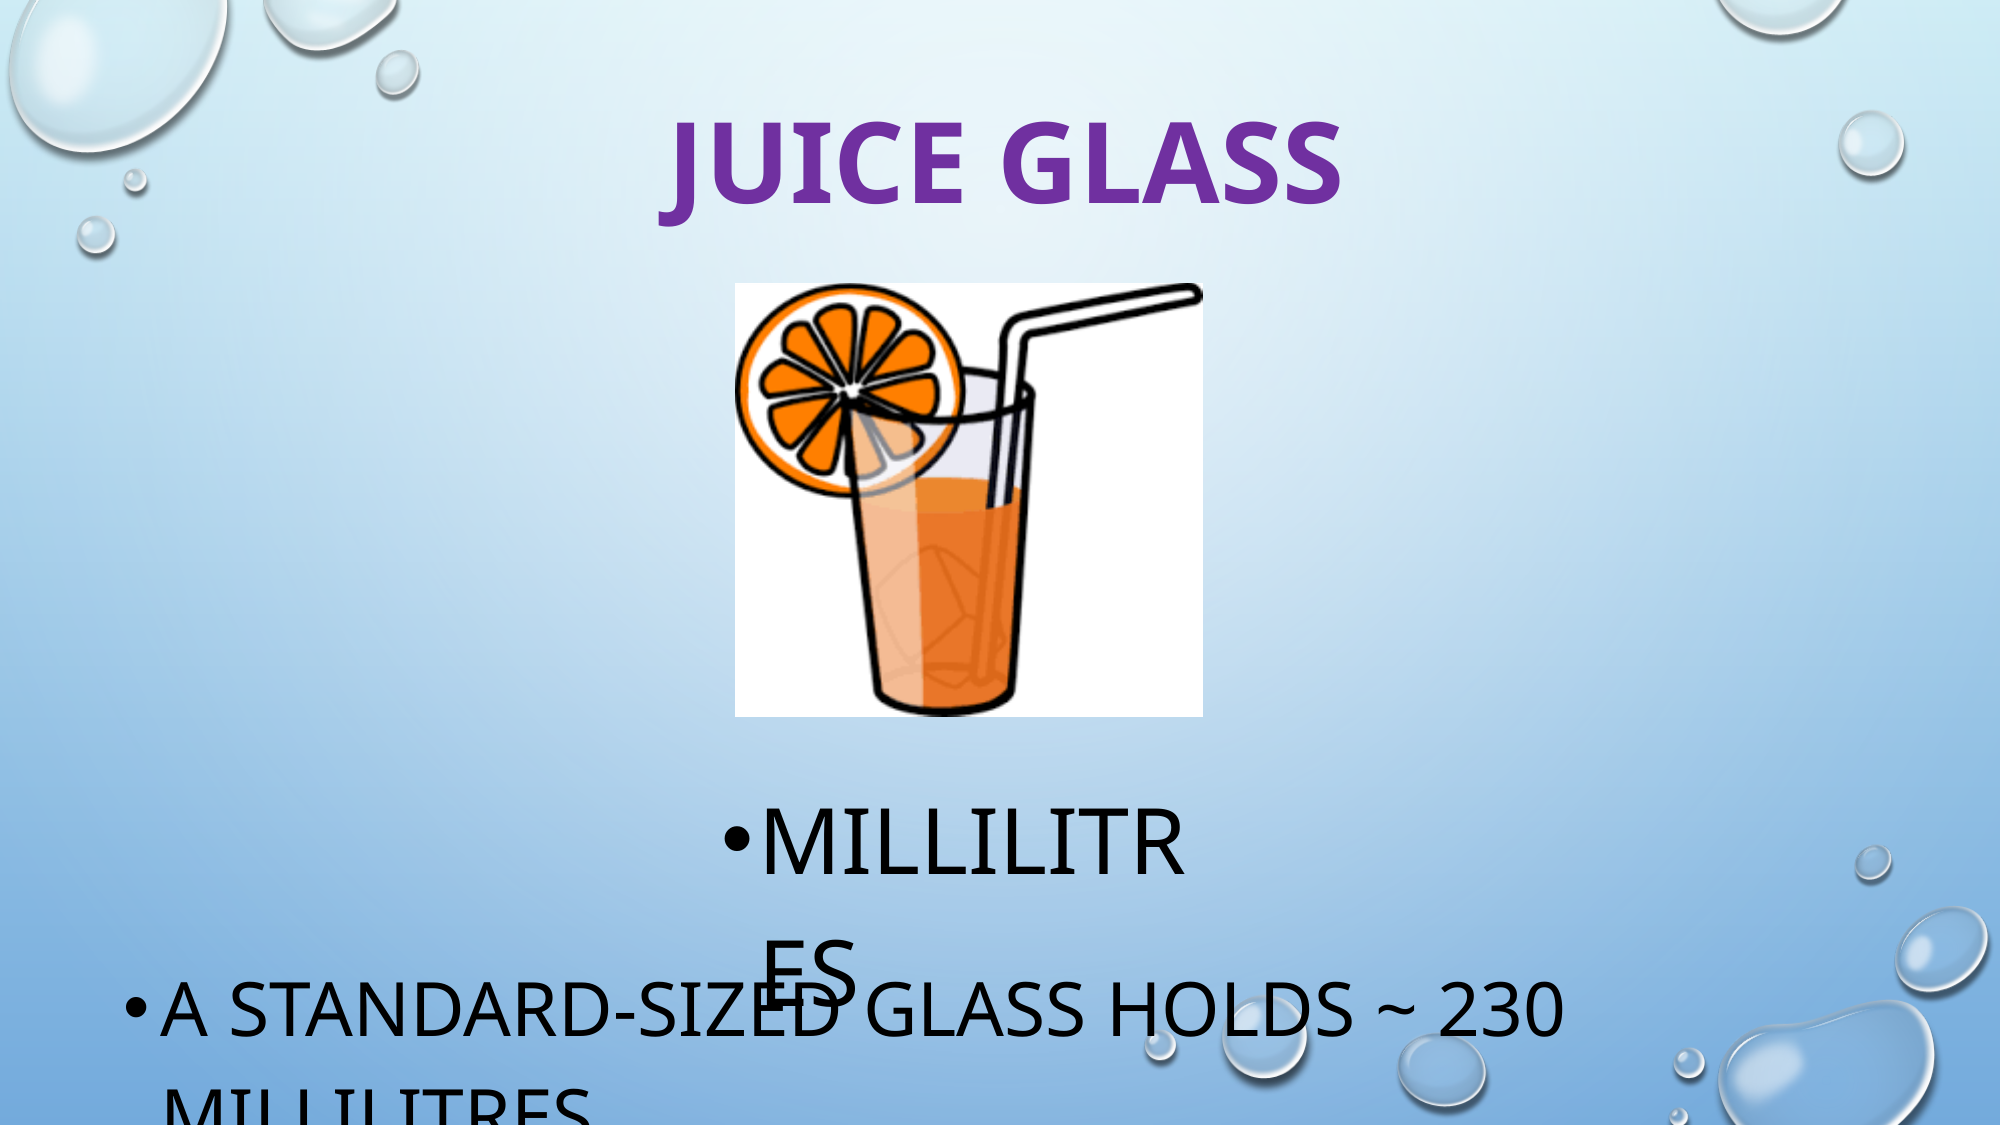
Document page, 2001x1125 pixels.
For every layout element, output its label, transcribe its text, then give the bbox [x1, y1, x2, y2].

list Millilitres [706, 753, 1240, 899]
title Juice glass [156, 36, 1857, 299]
picture [0, 0, 2000, 1125]
text_box A standard-sized glass holds ~ 230 millilitres [108, 935, 1838, 1081]
